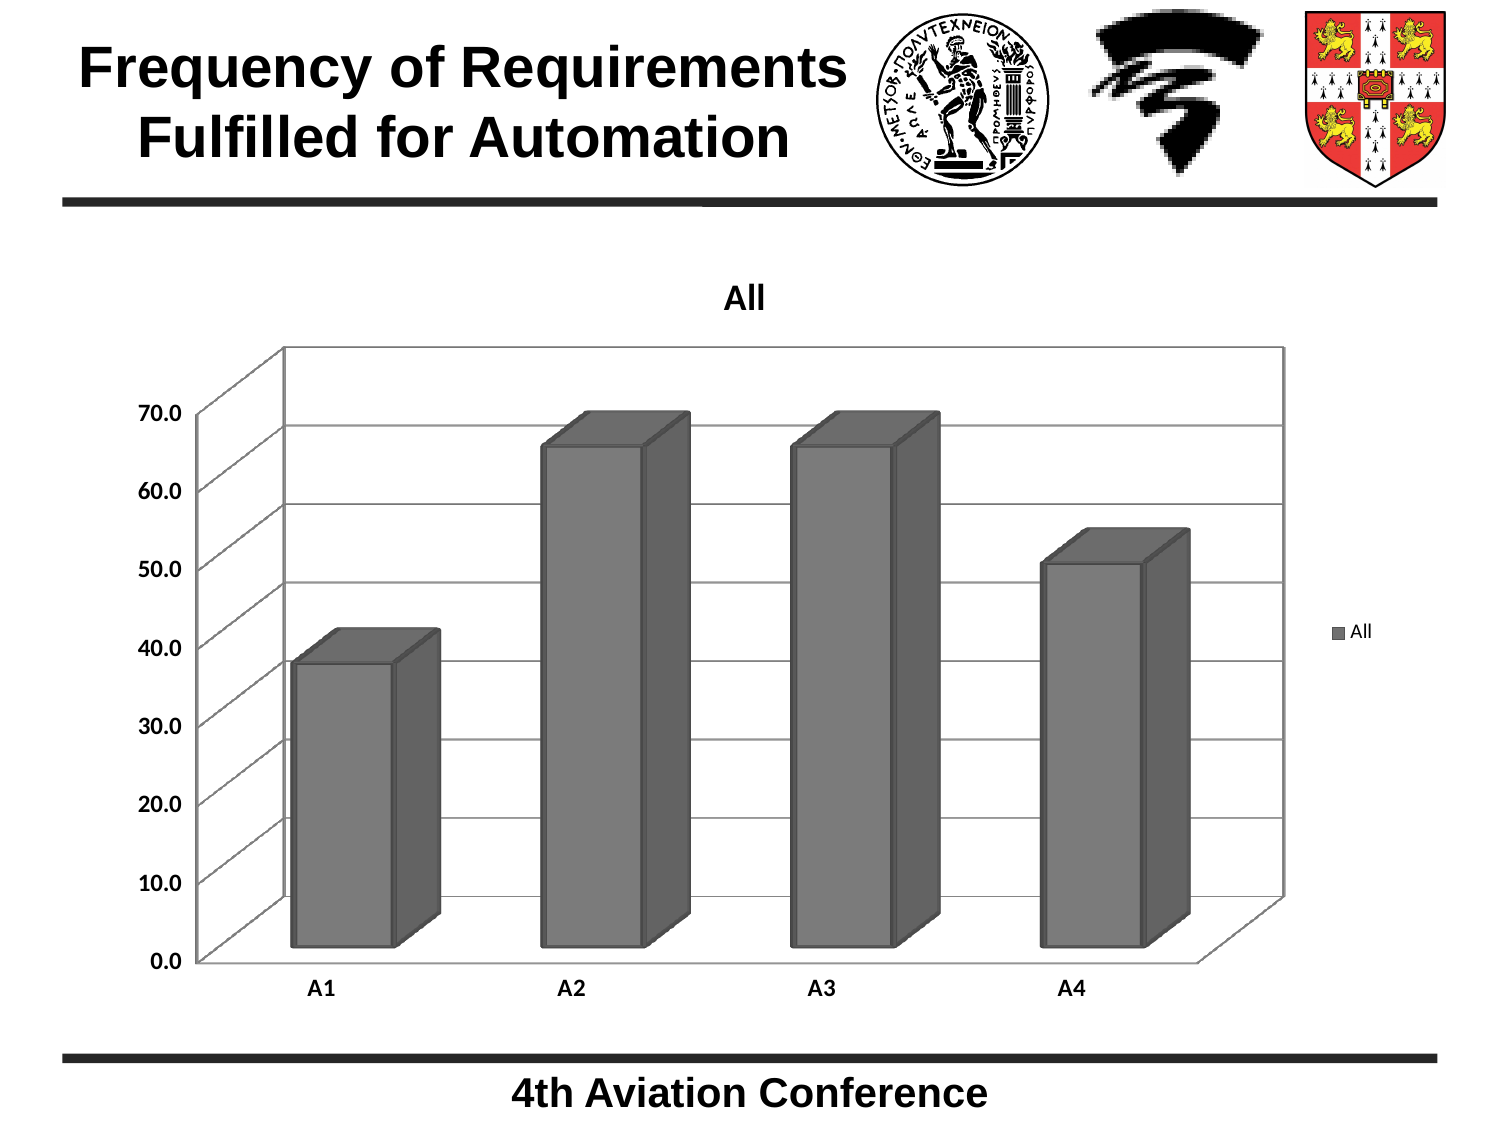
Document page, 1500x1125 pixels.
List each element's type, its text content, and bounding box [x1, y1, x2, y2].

picture [1081, 5, 1276, 182]
picture [1304, 11, 1446, 188]
chart [97, 247, 1392, 1019]
picture [874, 11, 1053, 188]
title Frequency of Requirements Fulfilled for Automation [66, 27, 863, 172]
